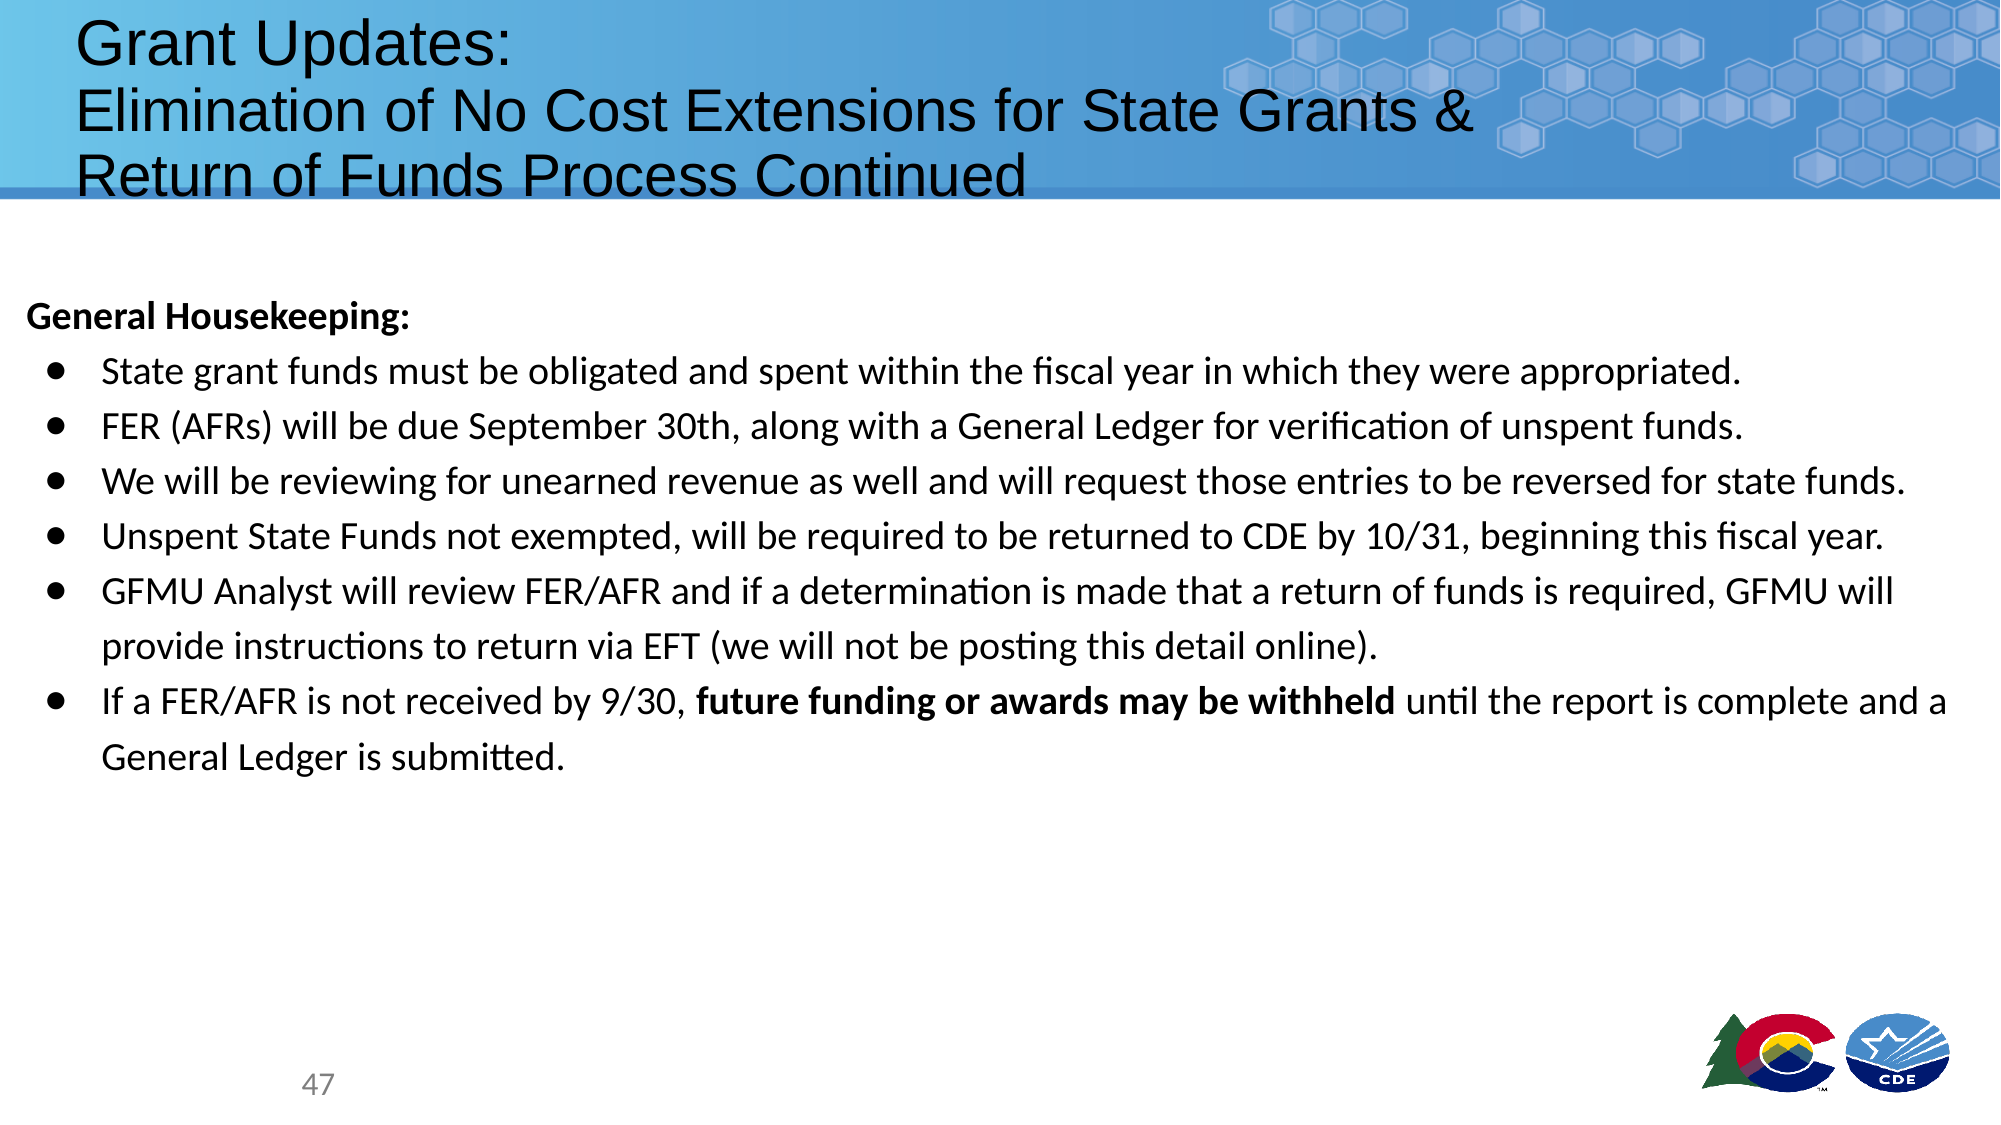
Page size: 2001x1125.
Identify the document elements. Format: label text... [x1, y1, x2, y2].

list General Housekeeping: State grant funds must be obligated and spent within the fiscal year in which they were appropriated. FER (AFRs) will be due September 30th, along with a General Ledger for verification of unspent funds. We will be reviewing for unearned revenue as well and will request those entries to be reversed for state funds. Unspent State Funds not exempted, will be required to be returned to CDE by 10/31, beginning this fiscal year. GFMU Analyst will review FER/AFR and if a determination is made that a return of funds is required, GFMU will provide instructions to return via EFT (we will not be posting this detail online). If a FER/AFR is not received by 9/30, future funding or awards may be withheld until the report is complete and a General Ledger is submitted. [26, 209, 1953, 1072]
picture [1700, 1072, 1950, 1093]
slide_number 47 [286, 1054, 625, 1115]
picture [0, 0, 2000, 200]
title Grant Updates: Elimination of No Cost Extensions for State Grants & Return of Funds Process Continued [75, 9, 1917, 209]
